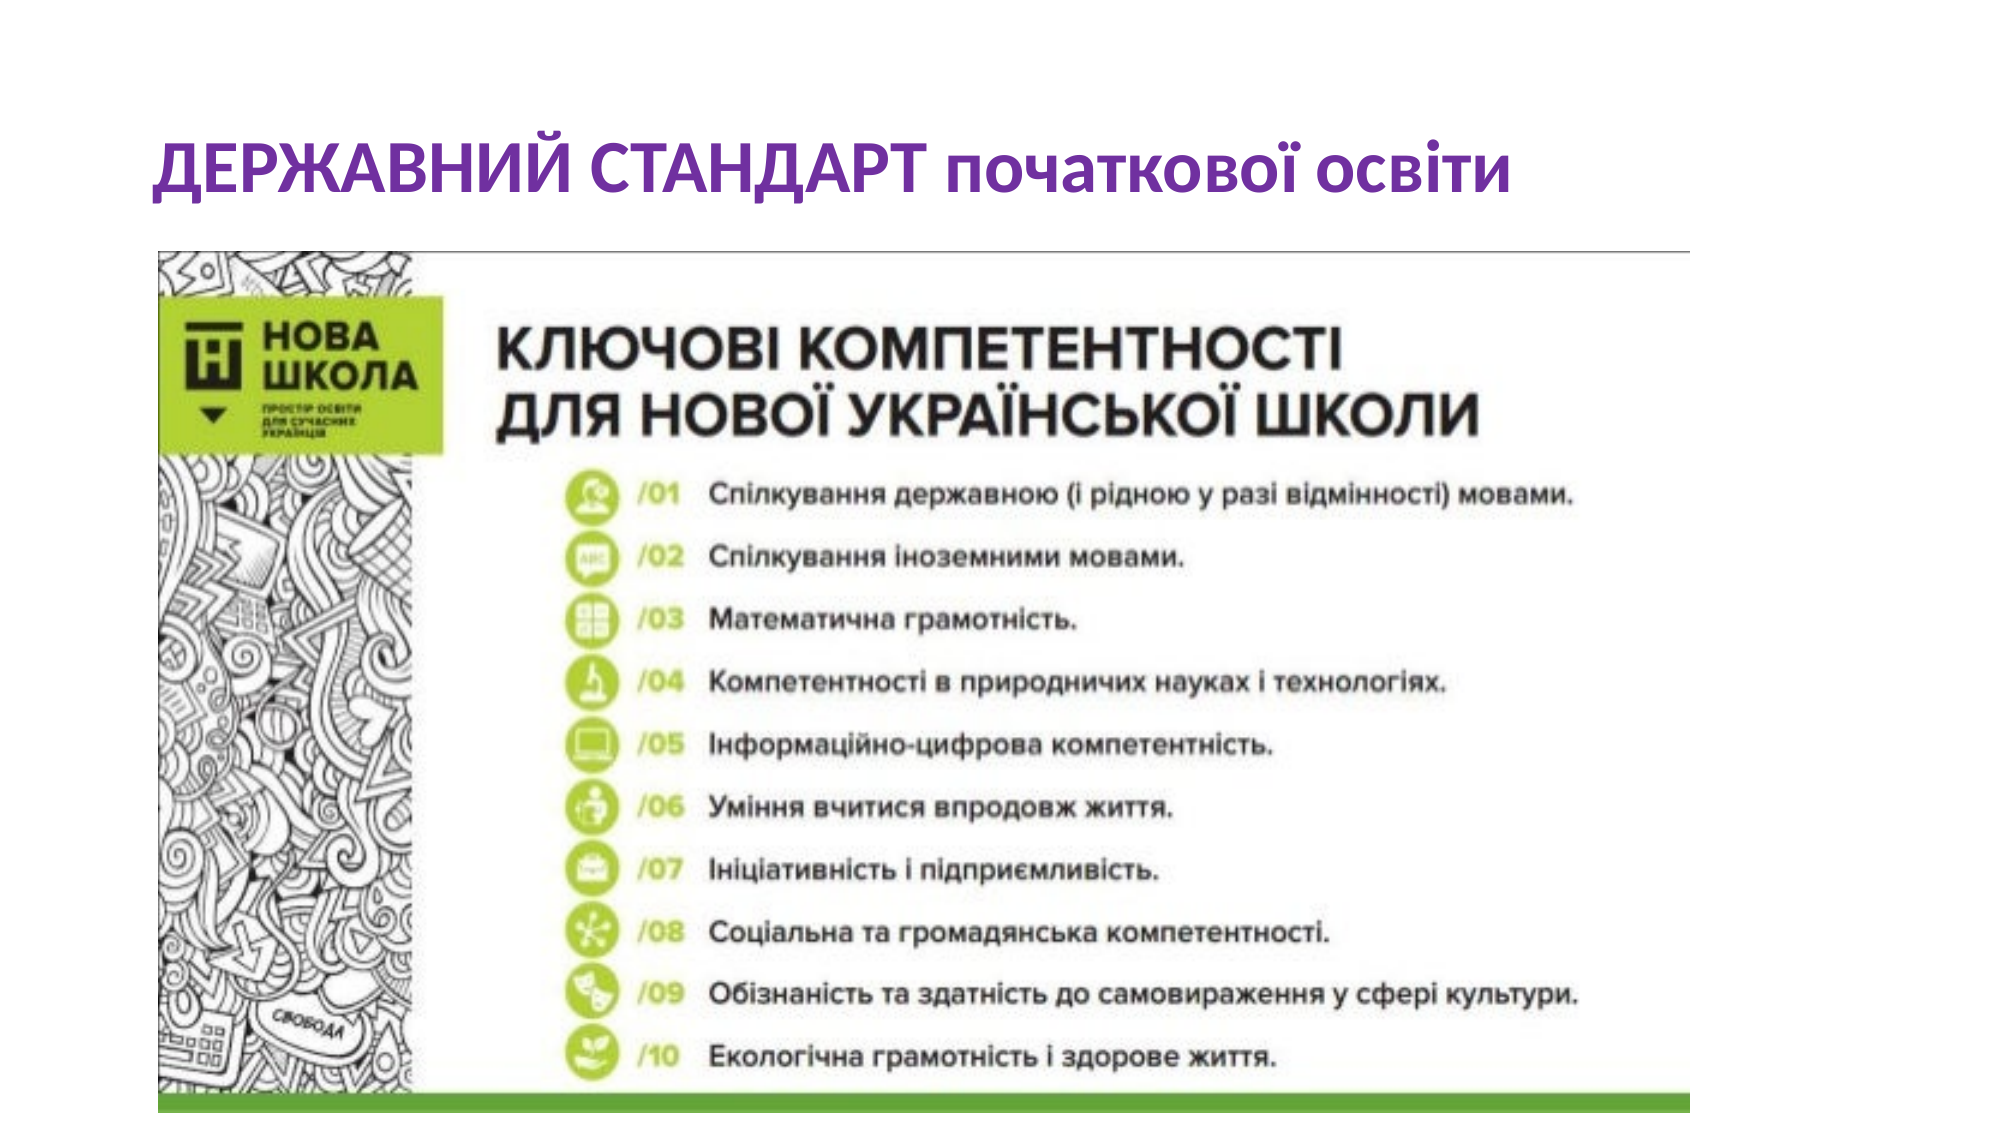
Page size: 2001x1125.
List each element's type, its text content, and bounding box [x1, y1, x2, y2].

title ДЕРЖАВНИЙ СТАНДАРТ початкової освіти [137, 59, 1863, 278]
picture [157, 251, 1690, 1113]
